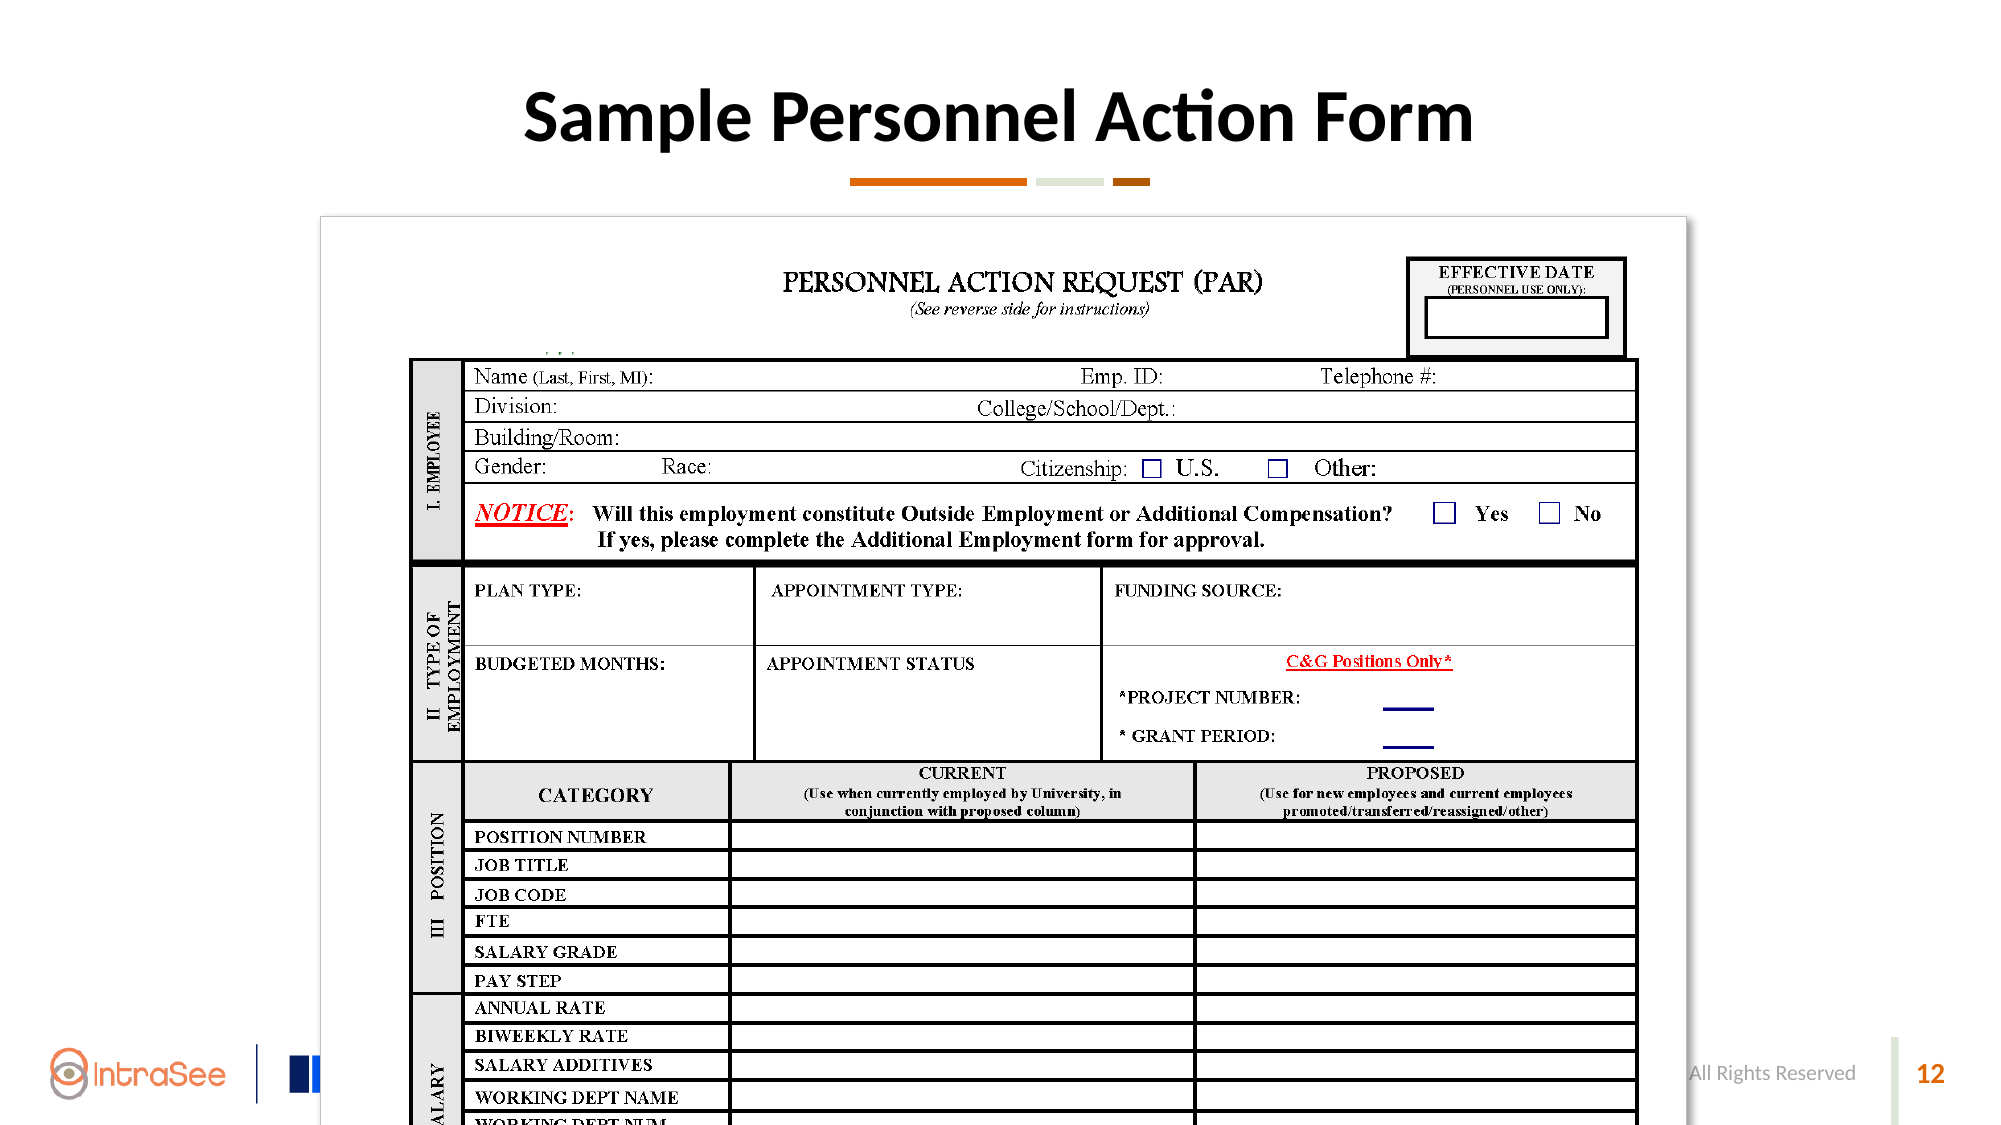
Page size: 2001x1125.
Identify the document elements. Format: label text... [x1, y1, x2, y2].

picture [39, 216, 1687, 1125]
list Sample Personnel Action Form [60, 59, 1940, 156]
